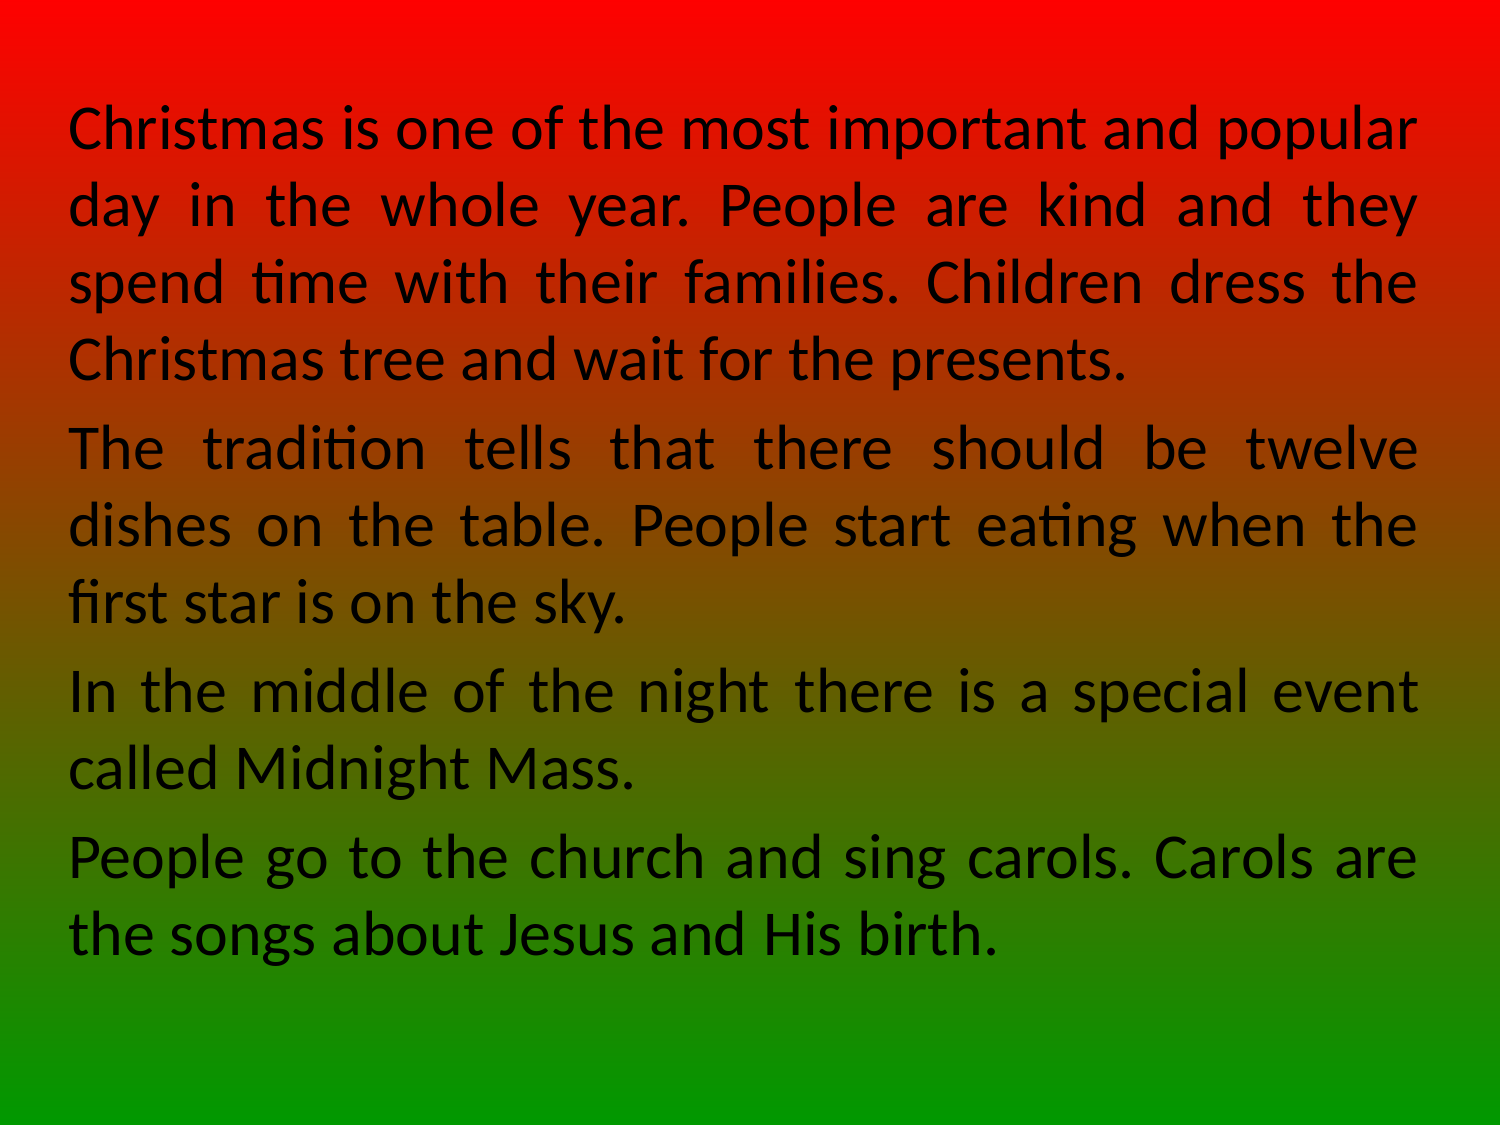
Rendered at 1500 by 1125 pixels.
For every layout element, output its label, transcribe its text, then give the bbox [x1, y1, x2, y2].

list Christmas is one of the most important and popular day in the whole year. People are kind and they spend time with their families. Children dress the Christmas tree and wait for the presents. The tradition tells that there should be twelve dishes on the table. People start eating when the first star is on the sky. In the middle of the night there is a special event called Midnight Mass. People go to the church and sing carols. Carols are the songs about Jesus and His birth. [53, 78, 1436, 1035]
